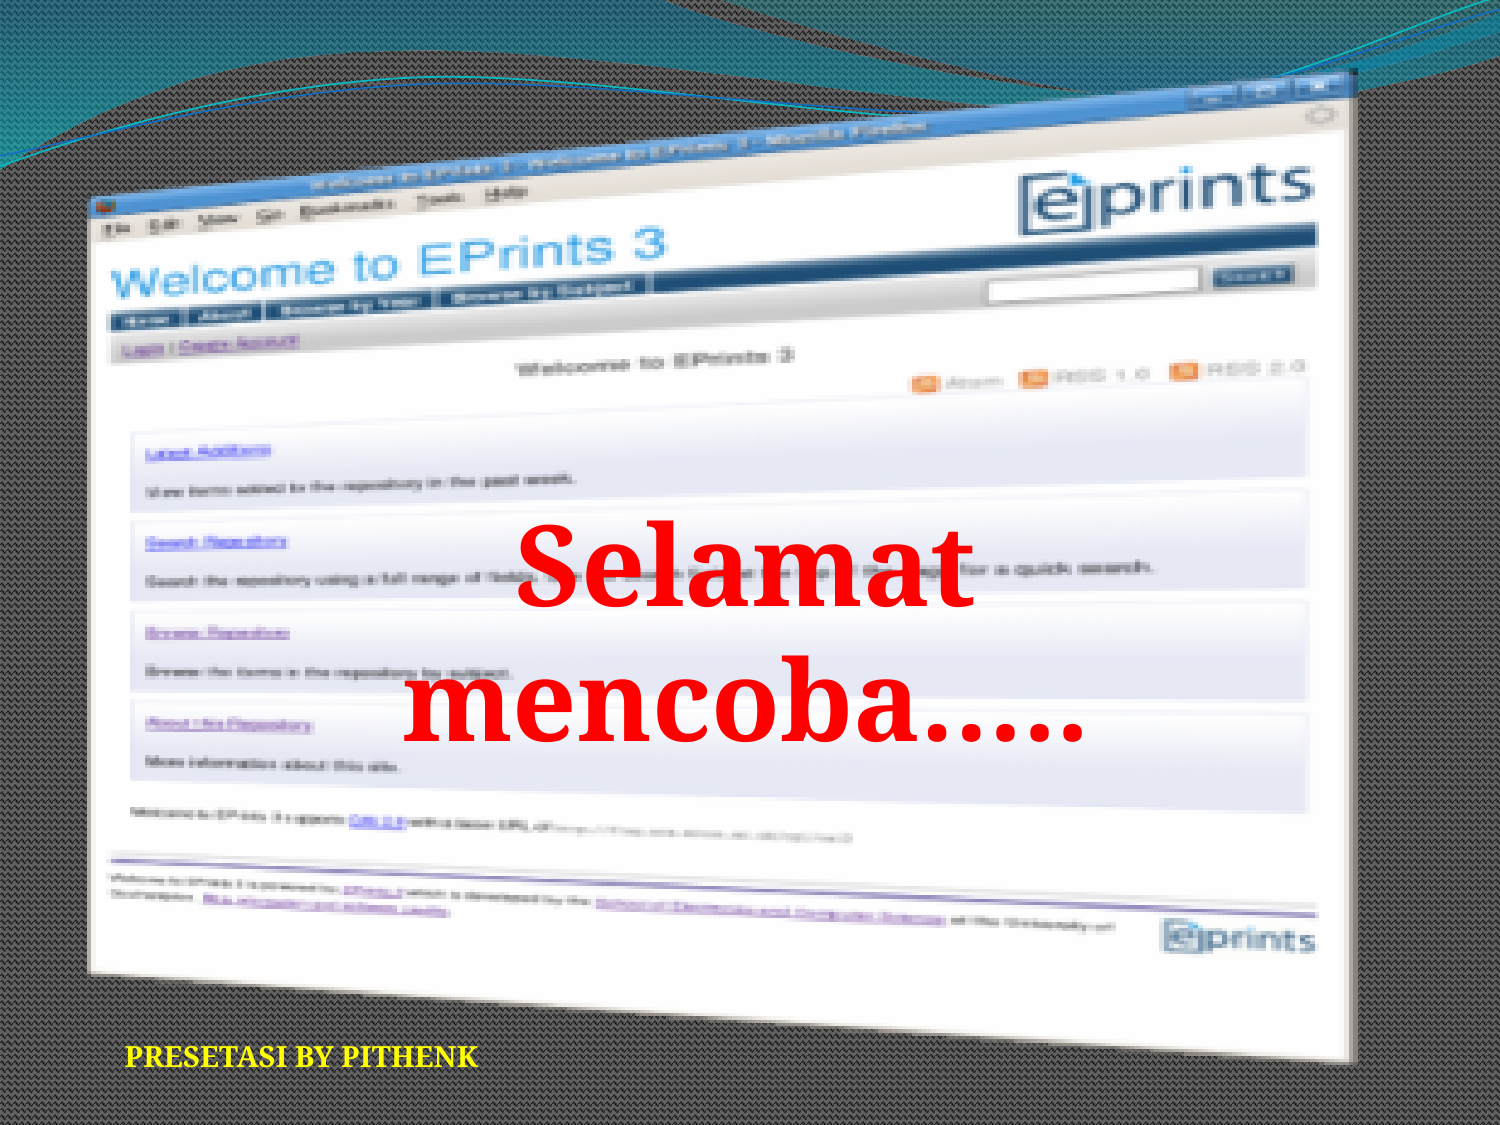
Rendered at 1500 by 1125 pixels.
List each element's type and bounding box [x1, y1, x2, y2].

list [58, 46, 1383, 1079]
